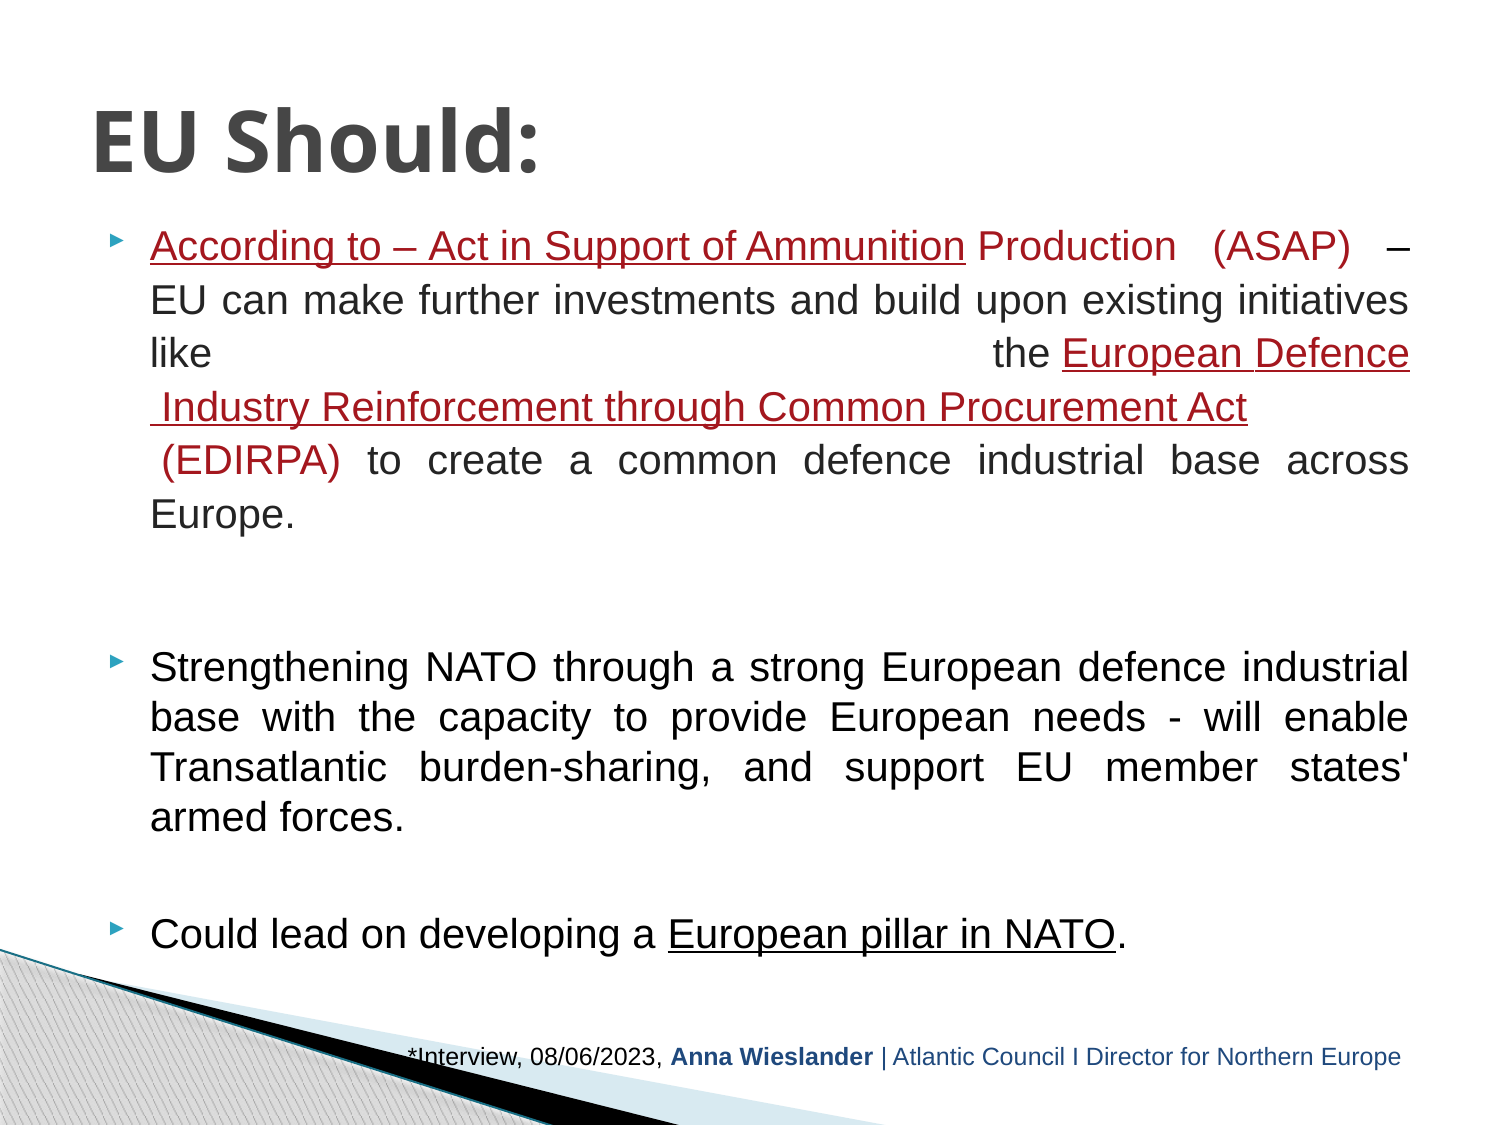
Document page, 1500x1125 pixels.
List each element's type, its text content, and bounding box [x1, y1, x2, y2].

list According to – Act in Support of Ammunition Production (ASAP) – EU can make further investments and build upon existing initiatives like the European Defence Industry Reinforcement through Common Procurement Act (EDIRPA) to create a common defence industrial base across Europe. Strengthening NATO through a strong European defence industrial base with the capacity to provide European needs - will enable Transatlantic burden-sharing, and support EU member states' armed forces. Could lead on developing a European pillar in NATO. *Interview, 08/06/2023, Anna Wieslander | Atlantic Council I Director for Northern Europe [75, 233, 1425, 1047]
title EU Should: [75, 45, 1425, 233]
